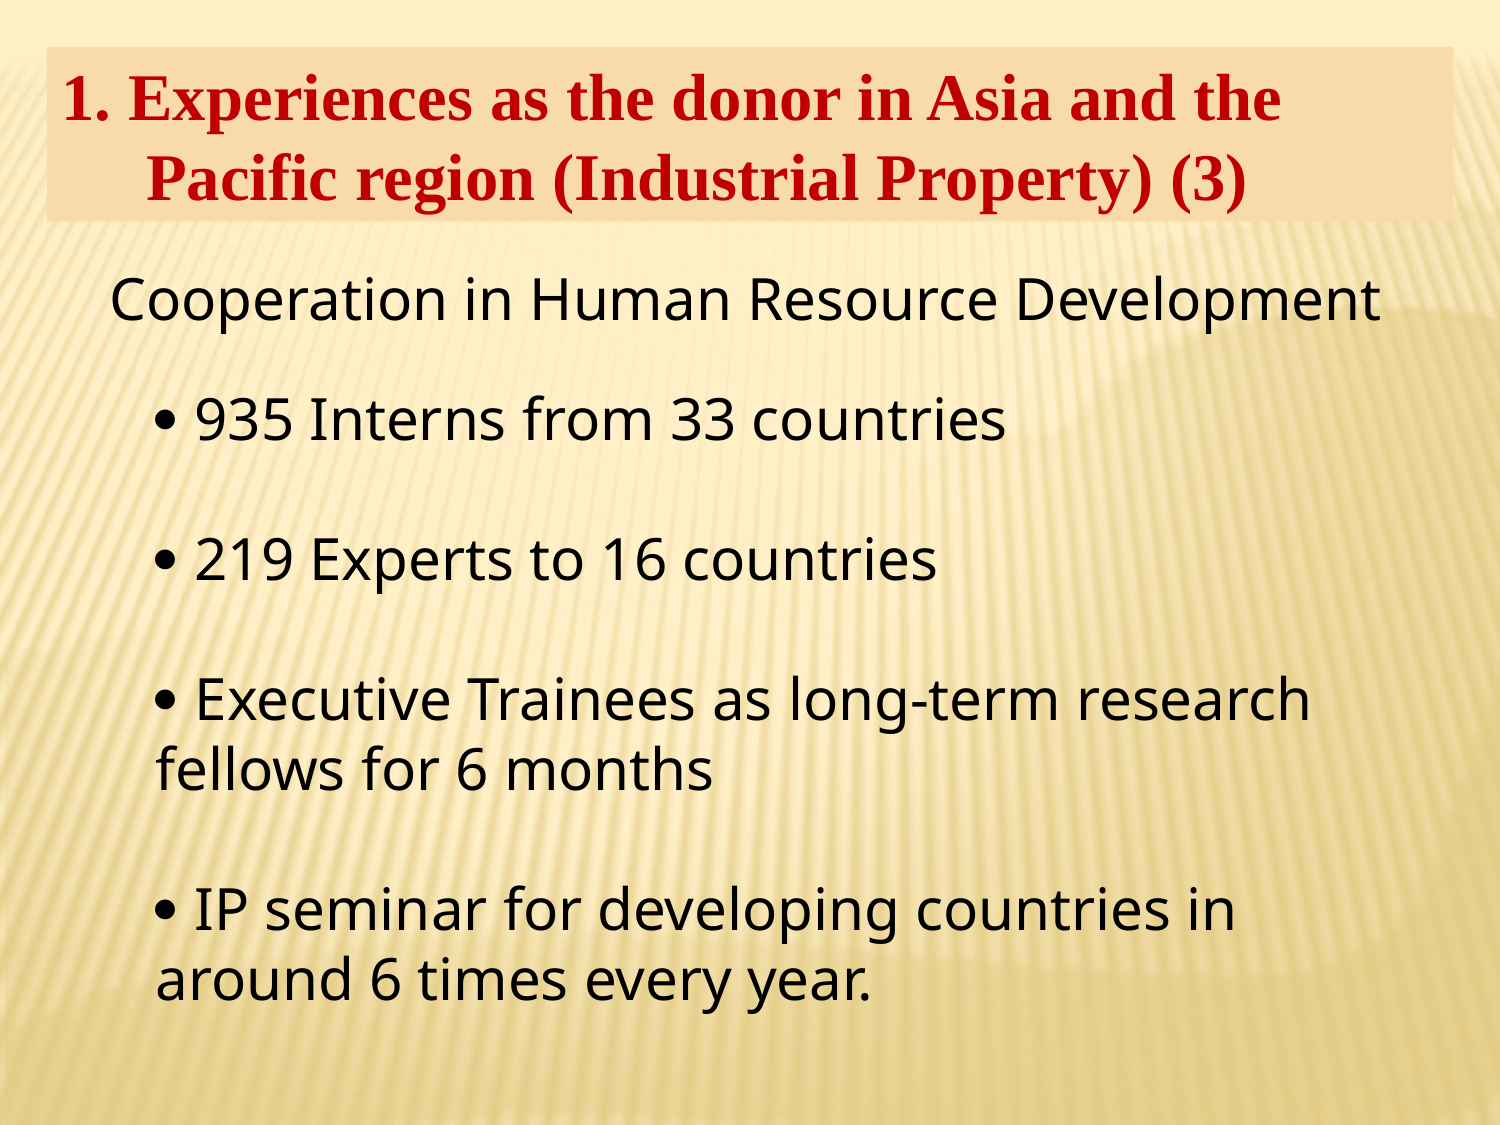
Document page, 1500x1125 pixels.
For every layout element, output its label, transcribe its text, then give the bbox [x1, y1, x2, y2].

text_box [140, 254, 1382, 1021]
text_box 1. Experiences as the donor in Asia and the Pacific region (Industrial Property) (3) [46, 46, 1454, 222]
